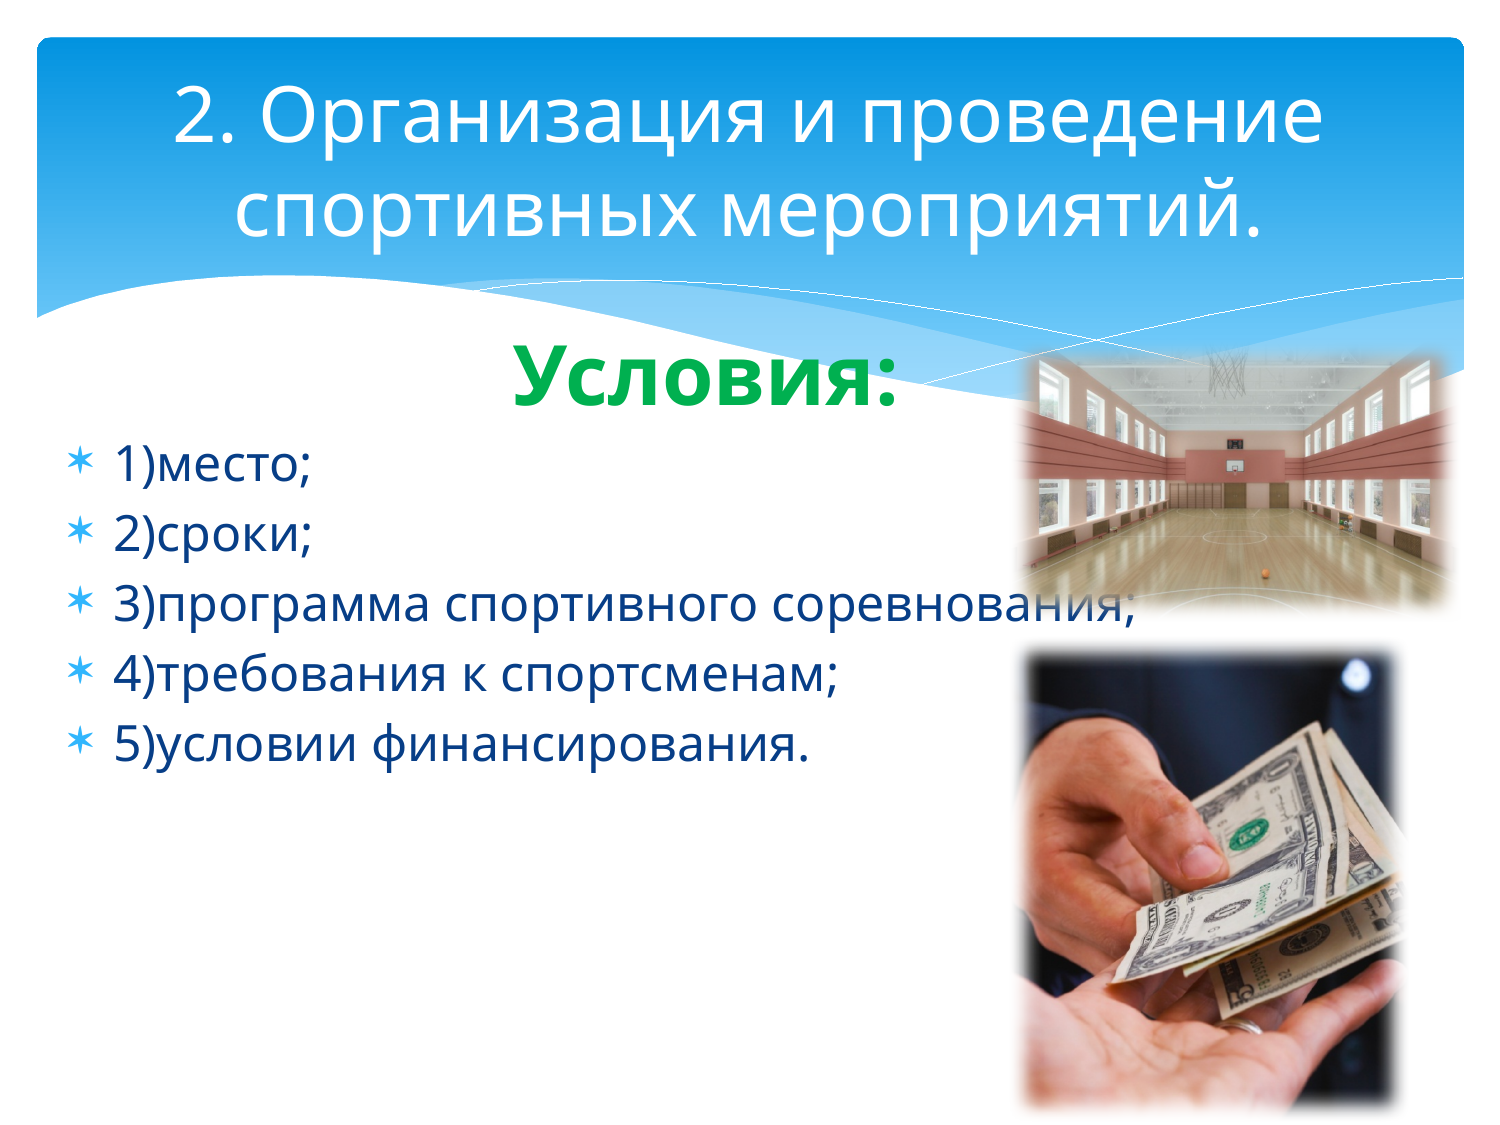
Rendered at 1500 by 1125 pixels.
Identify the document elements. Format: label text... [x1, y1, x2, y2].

picture [1007, 635, 1411, 1123]
list Условия: 1)место; 2)сроки; 3)программа спортивного соревнования; 4)требования к спортсменам; 5)условии финансирования. [53, 314, 1359, 1005]
picture [1009, 337, 1462, 622]
title 2. Организация и проведение спортивных мероприятий. [75, 55, 1425, 261]
